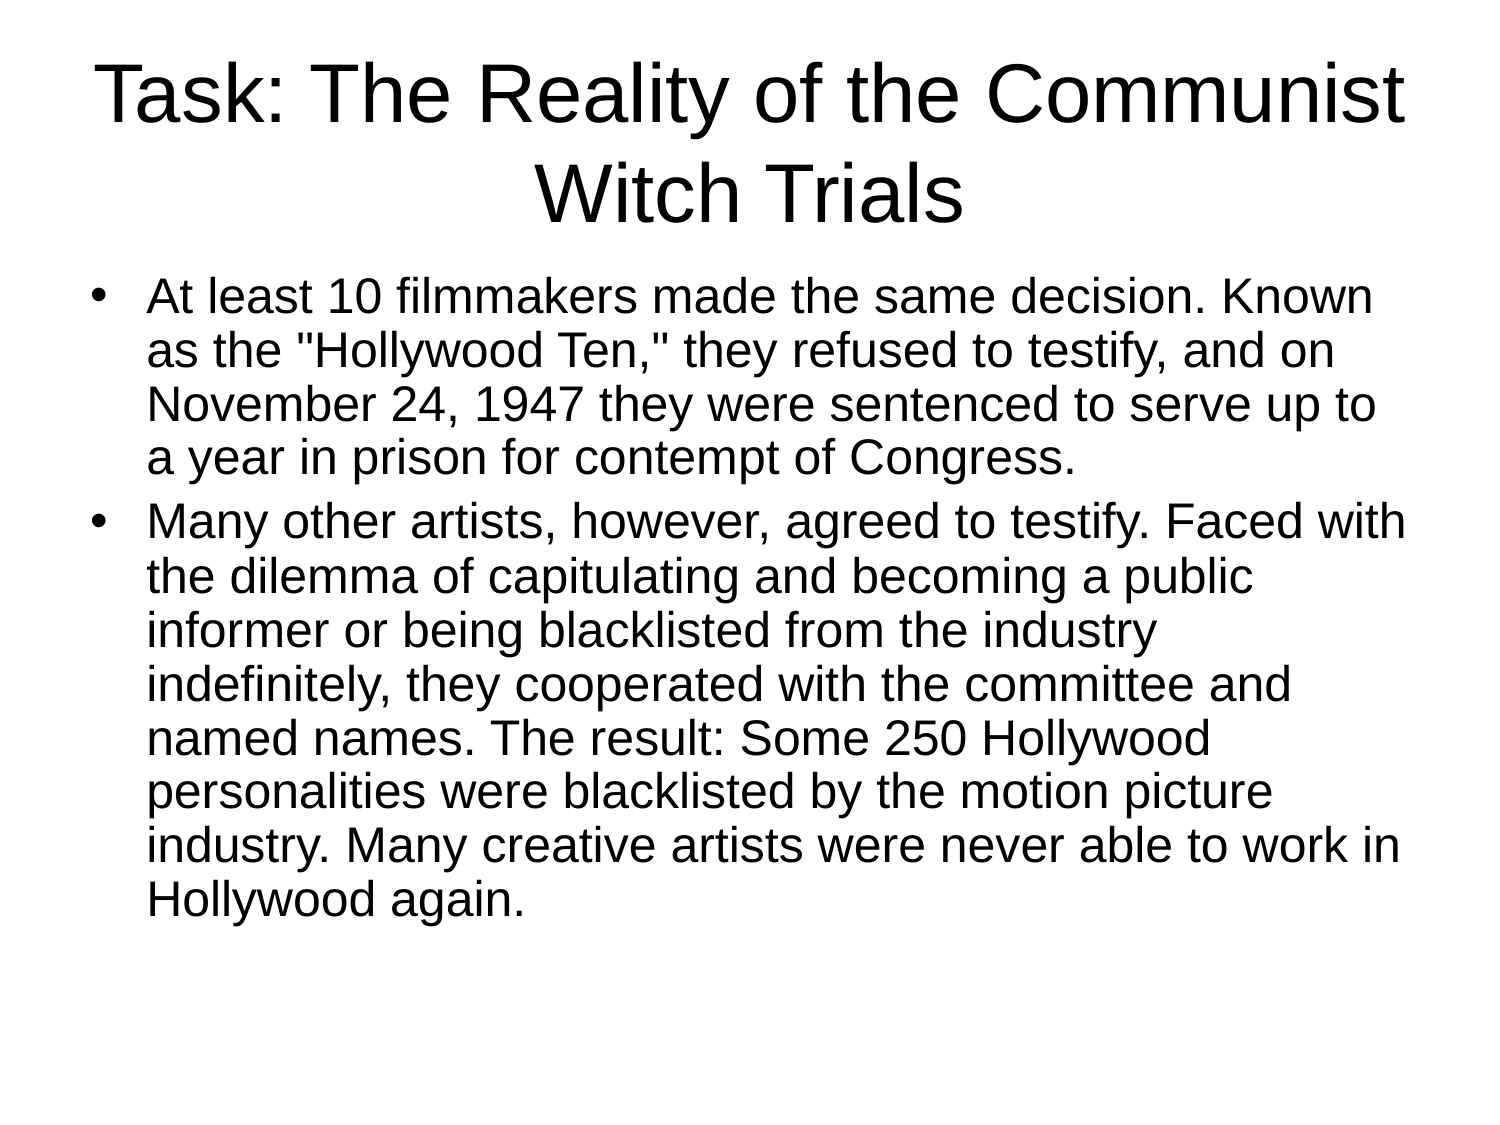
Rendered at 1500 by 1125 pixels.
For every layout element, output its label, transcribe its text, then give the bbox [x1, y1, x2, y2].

list At least 10 filmmakers made the same decision. Known as the "Hollywood Ten," they refused to testify, and on November 24, 1947 they were sentenced to serve up to a year in prison for contempt of Congress. Many other artists, however, agreed to testify. Faced with the dilemma of capitulating and becoming a public informer or being blacklisted from the industry indefinitely, they cooperated with the committee and named names. The result: Some 250 Hollywood personalities were blacklisted by the motion picture industry. Many creative artists were never able to work in Hollywood again. [75, 262, 1425, 1005]
title Task: The Reality of the Communist Witch Trials [75, 45, 1425, 233]
